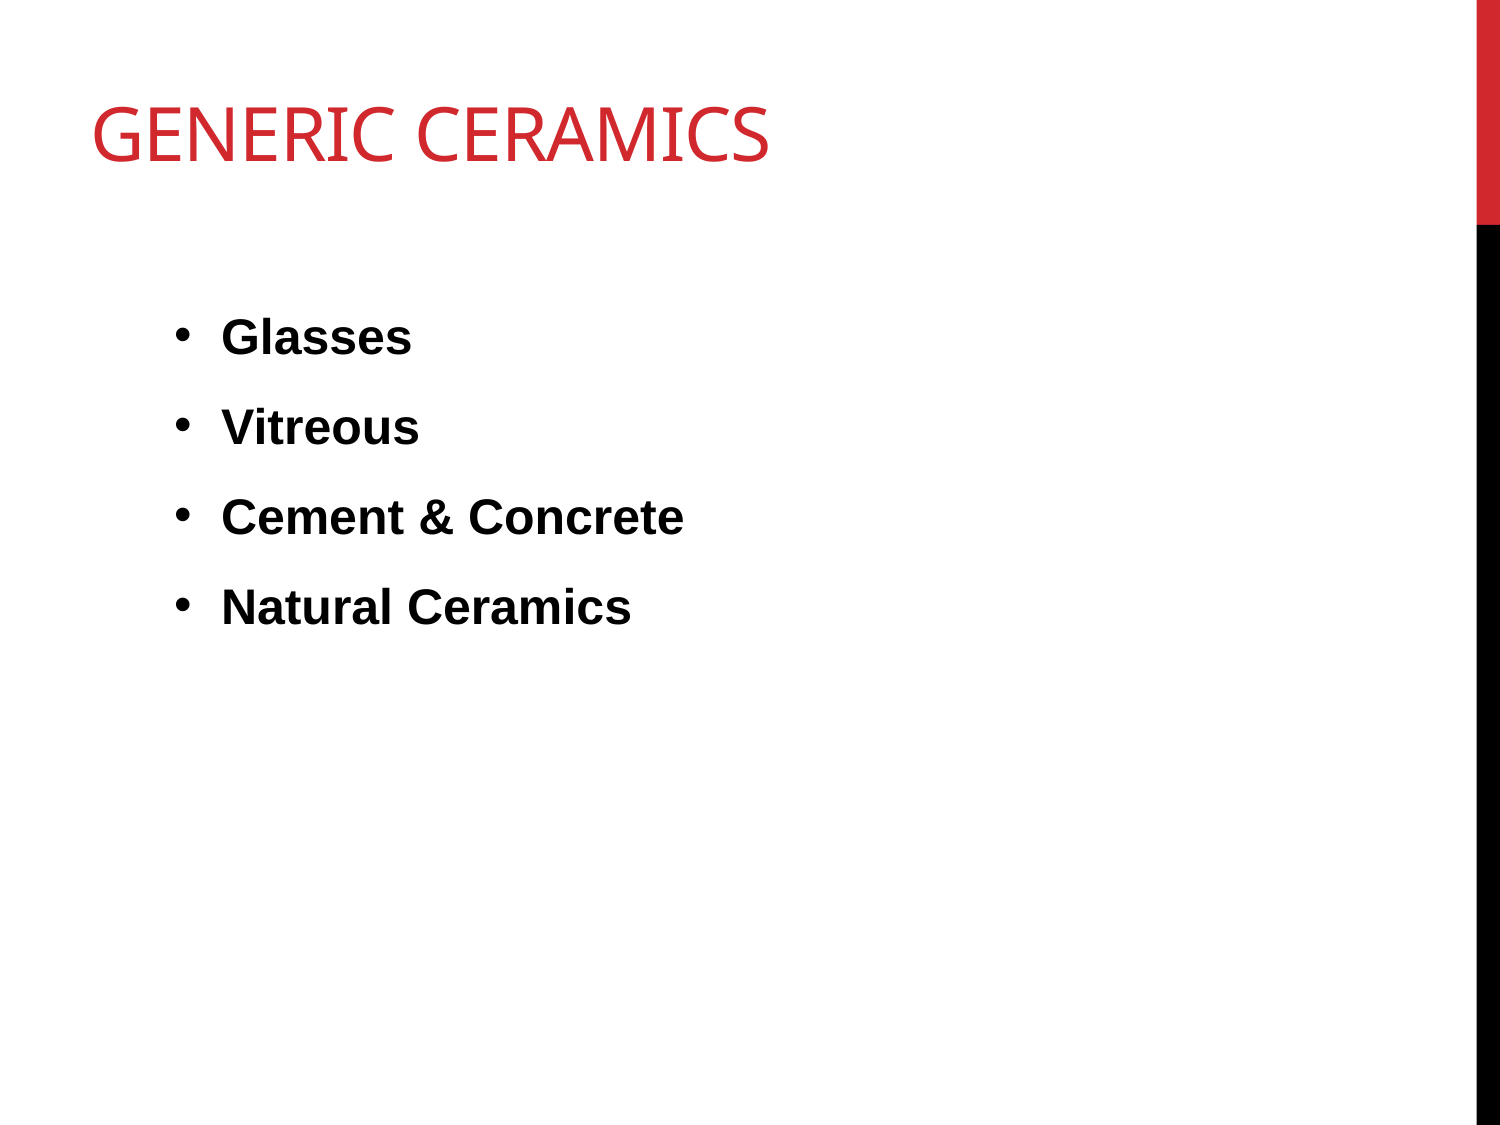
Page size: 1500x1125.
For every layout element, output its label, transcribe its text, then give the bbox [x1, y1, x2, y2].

title Generic ceramics [75, 25, 1025, 185]
text_box Glasses Vitreous Cement & Concrete Natural Ceramics [159, 267, 939, 642]
